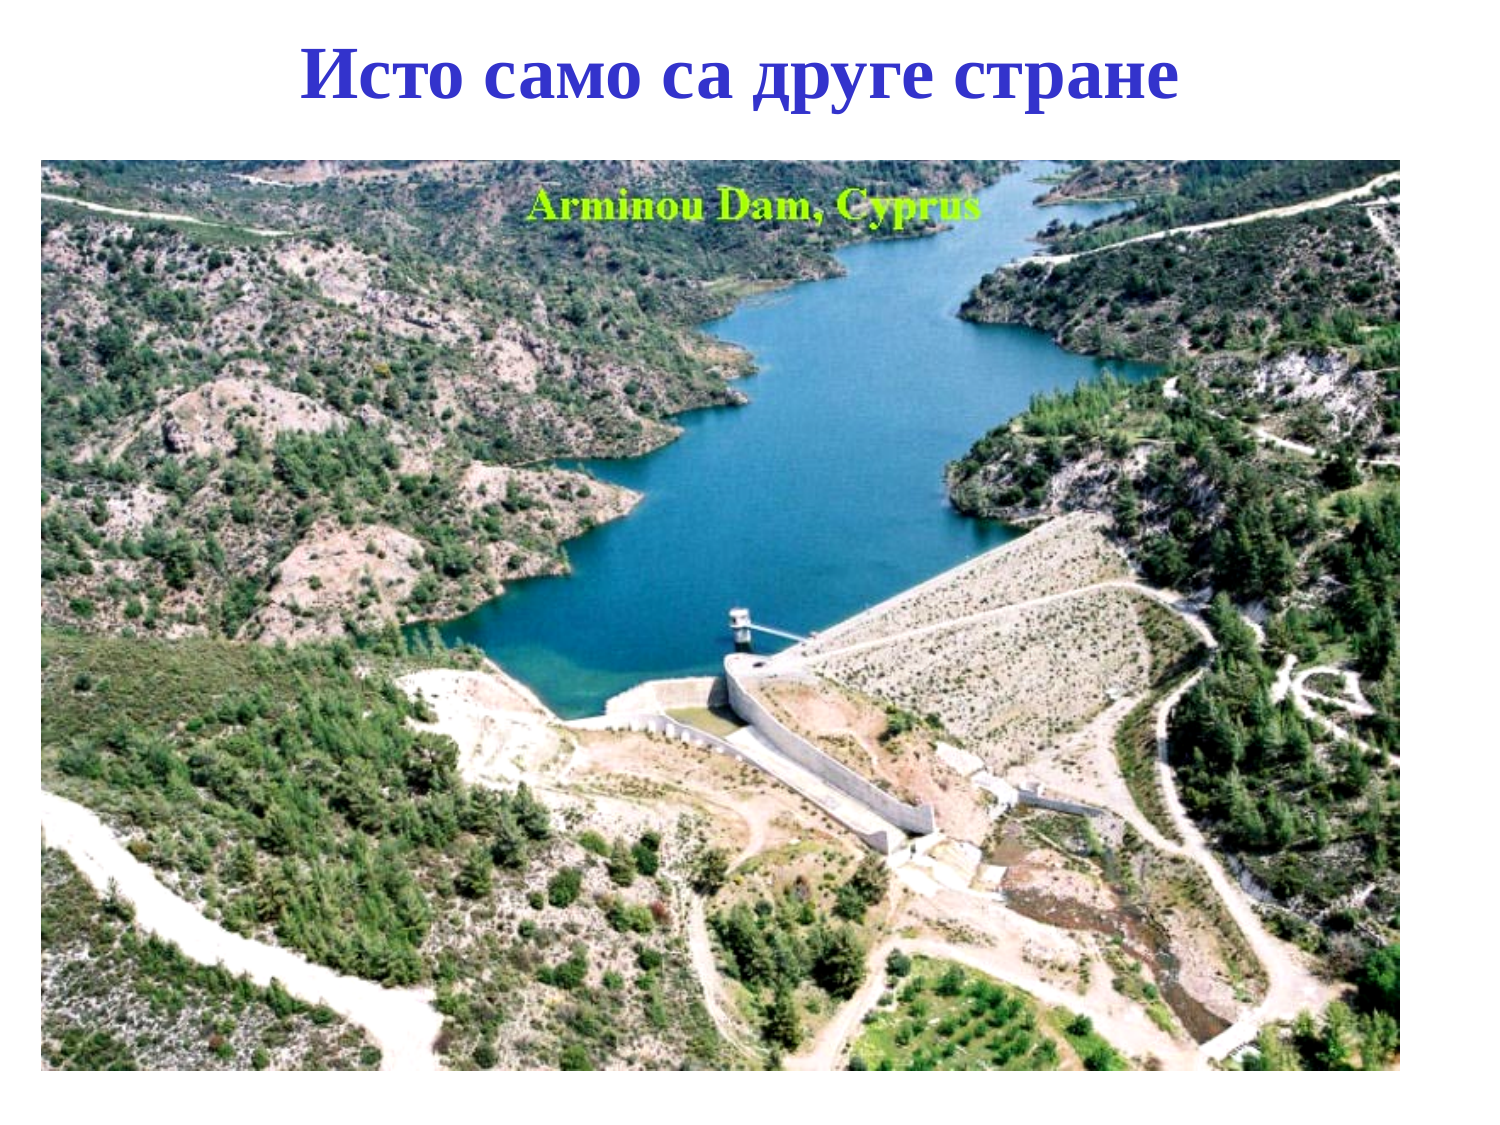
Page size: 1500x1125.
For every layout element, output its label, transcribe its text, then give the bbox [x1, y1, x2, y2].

title Исто само са друге стране [29, 18, 1471, 120]
picture [40, 160, 1400, 1072]
